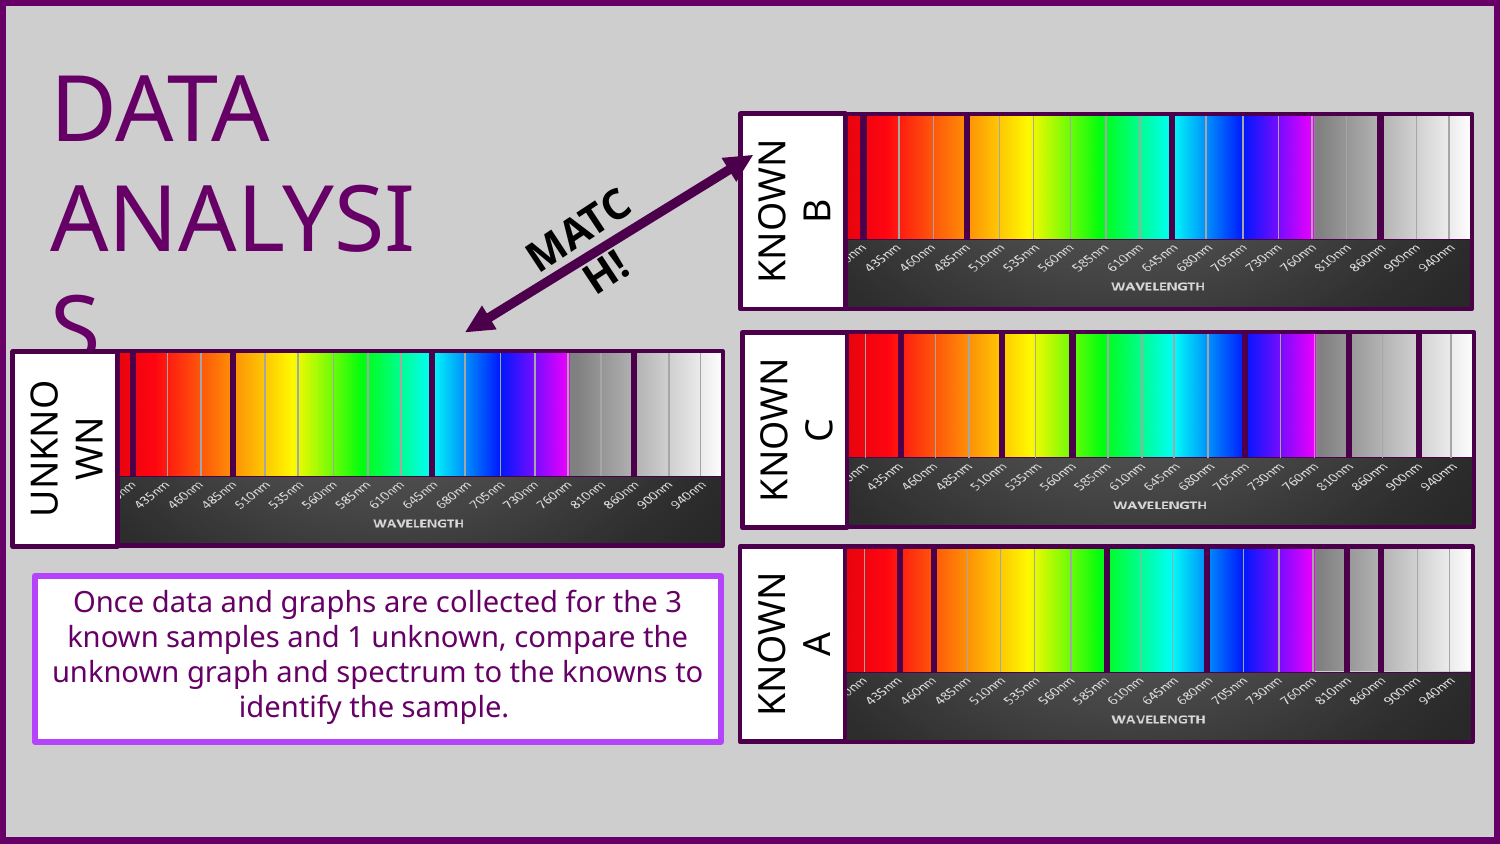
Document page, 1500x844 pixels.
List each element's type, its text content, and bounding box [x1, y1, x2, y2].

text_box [34, 351, 723, 547]
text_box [465, 154, 754, 333]
text_box Once data and graphs are collected for the 3 known samples and 1 unknown, compare the unknown graph and spectrum to the knowns to identify the sample. [35, 575, 721, 742]
text_box [0, 0, 1500, 844]
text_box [761, 546, 1473, 744]
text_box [764, 331, 1475, 529]
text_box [762, 113, 1473, 311]
